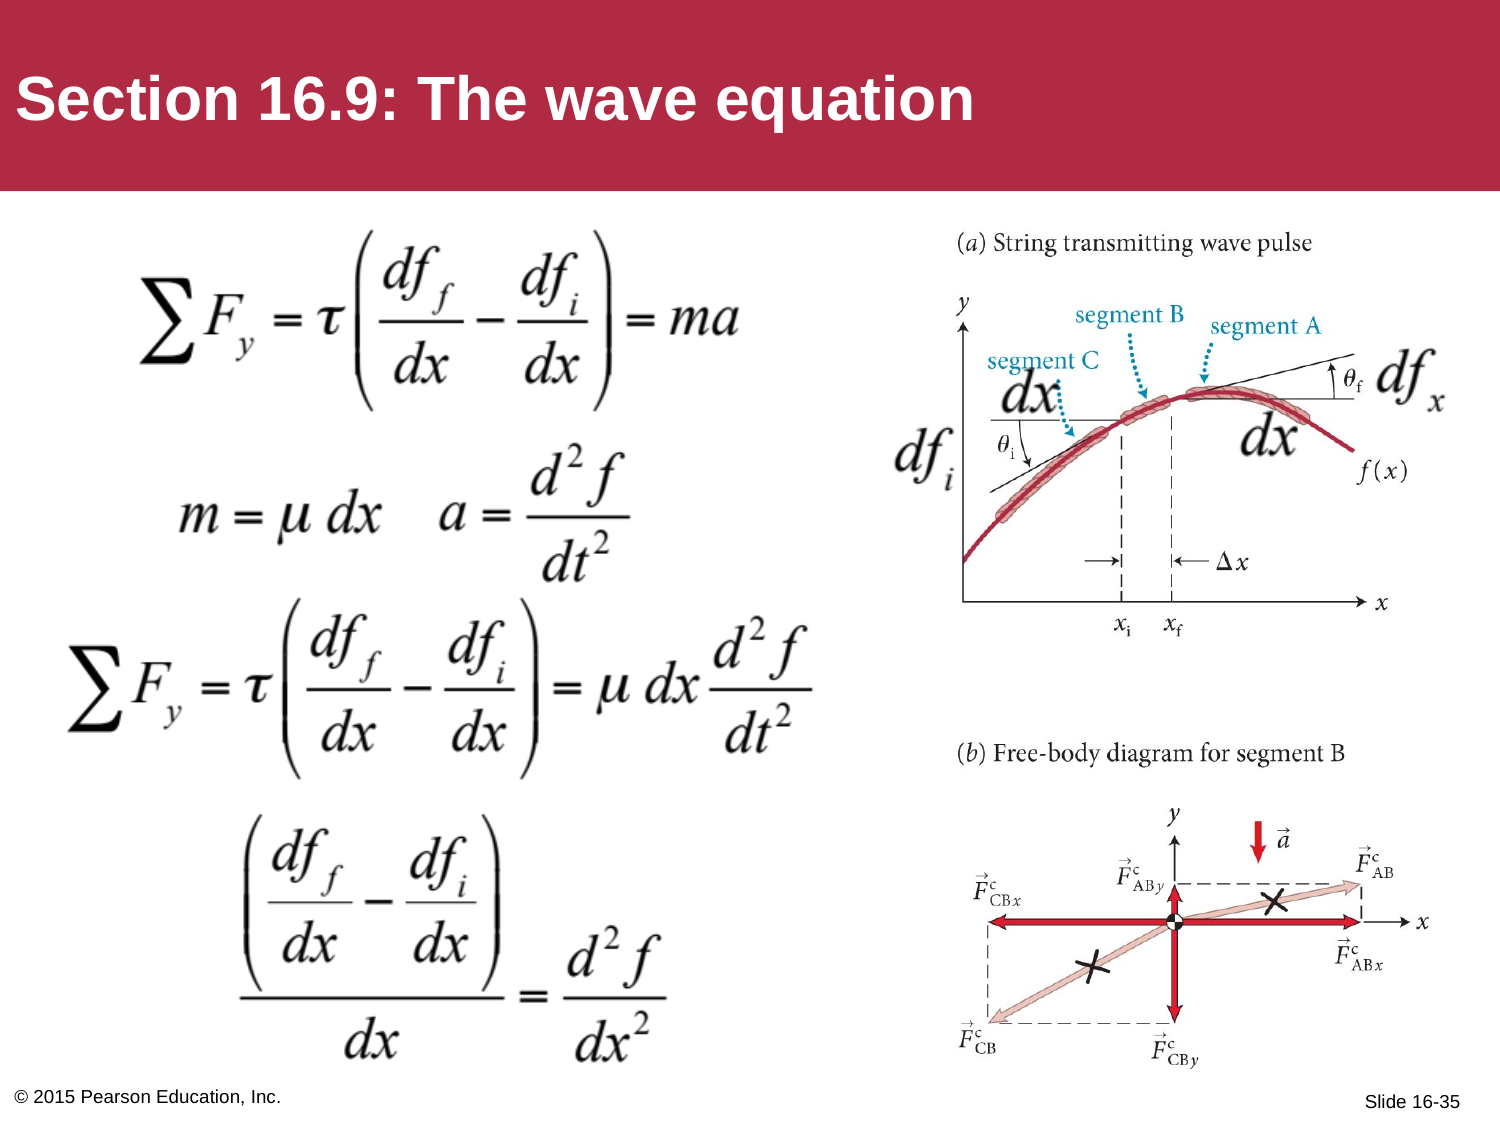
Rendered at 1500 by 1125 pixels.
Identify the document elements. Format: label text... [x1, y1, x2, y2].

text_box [435, 432, 635, 583]
picture [947, 223, 1438, 1072]
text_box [890, 412, 959, 495]
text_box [1236, 406, 1300, 459]
list Section 16.9: The wave equation [0, 0, 1500, 190]
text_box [63, 592, 814, 783]
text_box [236, 807, 671, 1065]
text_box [135, 224, 743, 415]
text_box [1373, 332, 1448, 415]
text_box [997, 362, 1061, 416]
footer © 2015 Pearson Education, Inc. [14, 1084, 900, 1115]
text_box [176, 484, 386, 548]
